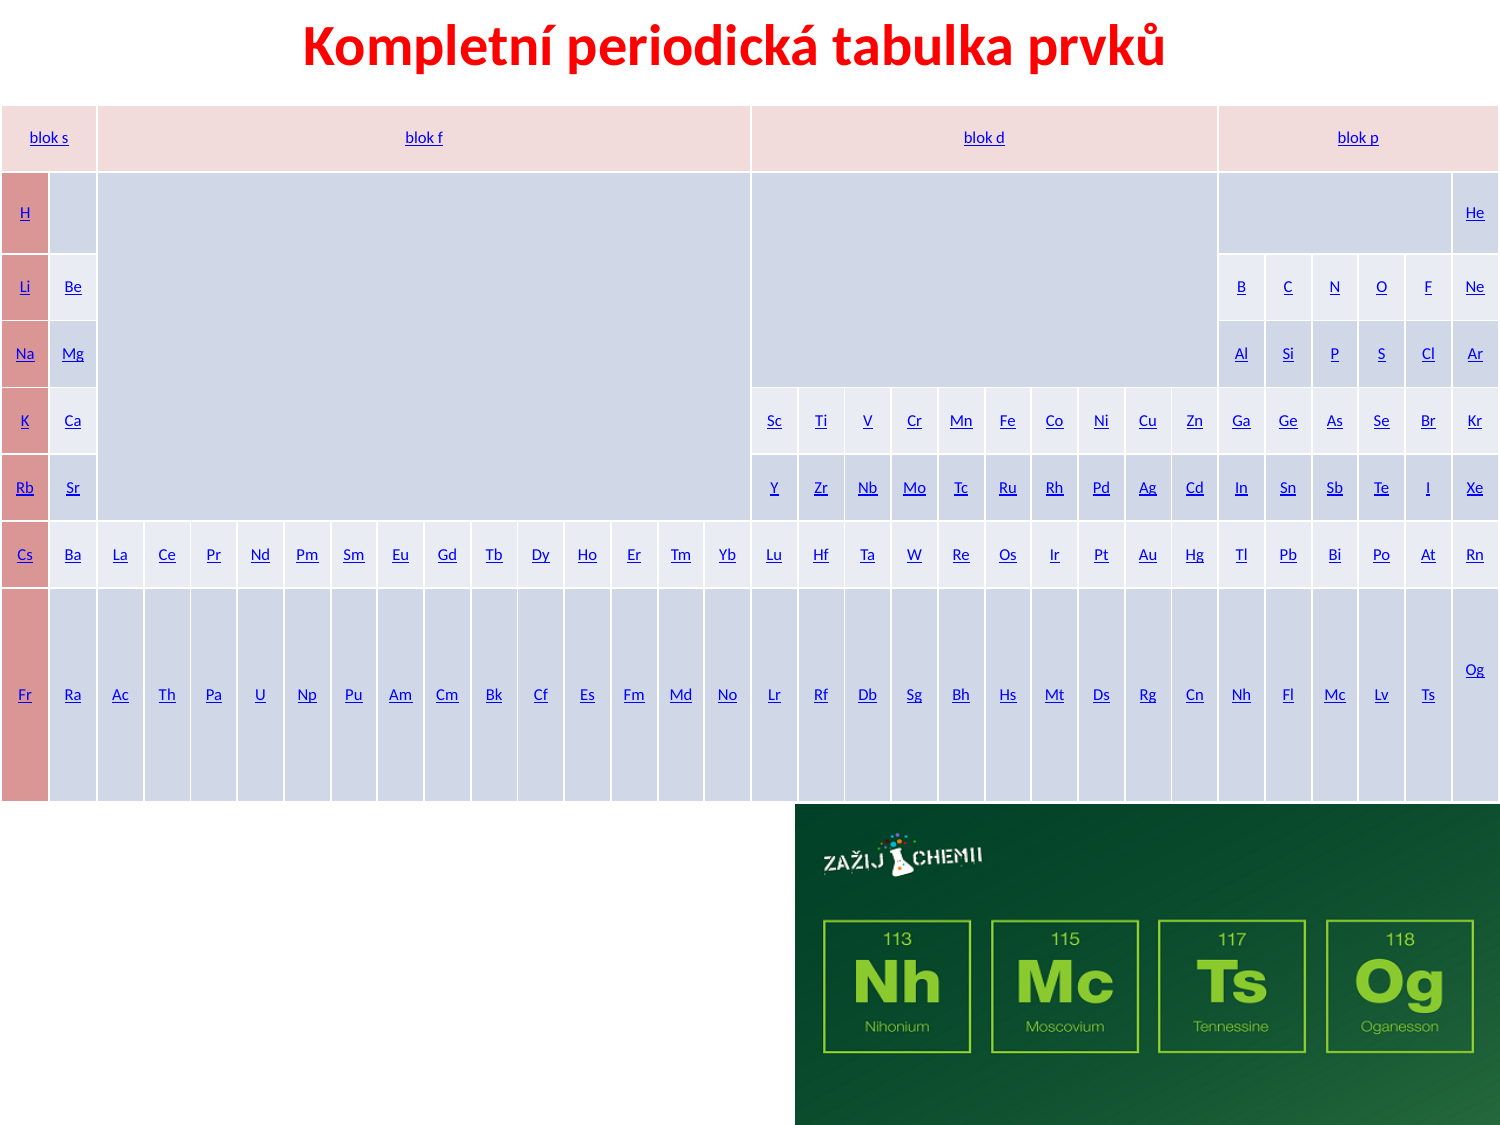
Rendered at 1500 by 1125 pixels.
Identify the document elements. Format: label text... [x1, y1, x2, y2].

table_cell Cu [1126, 388, 1171, 453]
table_cell Fe [986, 388, 1030, 453]
table_cell Db [845, 589, 890, 801]
table_cell Fl [1266, 589, 1311, 801]
table_cell Gd [425, 522, 470, 587]
table_cell Ti [799, 388, 844, 453]
table_cell Ra [50, 589, 96, 801]
table_cell Ir [1032, 522, 1077, 587]
table_cell Mg [50, 321, 96, 387]
table_cell B [1219, 255, 1264, 320]
table_cell Ca [50, 388, 96, 453]
table_cell Re [939, 522, 984, 587]
table_cell Pd [1079, 455, 1124, 520]
table_cell At [1406, 522, 1451, 587]
table_cell Lu [752, 522, 797, 587]
table_cell [752, 173, 1217, 387]
table_header blok s [2, 106, 96, 171]
table_cell Tl [1219, 522, 1264, 587]
table_cell Rn [1453, 522, 1498, 587]
table_cell Te [1359, 455, 1404, 520]
table_cell P [1313, 321, 1357, 387]
table_cell Yb [705, 522, 750, 587]
table_cell Sb [1313, 455, 1357, 520]
table_cell Bh [939, 589, 984, 801]
table_cell Bi [1313, 522, 1357, 587]
table_cell Ru [986, 455, 1030, 520]
table_cell Sg [892, 589, 937, 801]
table_header blok f [98, 106, 750, 171]
table_cell Zr [799, 455, 844, 520]
table_cell I [1406, 455, 1451, 520]
table_cell Bk [472, 589, 517, 801]
table_cell [98, 173, 750, 520]
table_cell He [1453, 173, 1498, 253]
table_cell Hf [799, 522, 844, 587]
table_cell Cl [1406, 321, 1451, 387]
table_cell V [845, 388, 890, 453]
table_cell [50, 173, 96, 253]
table_cell Ga [1219, 388, 1264, 453]
table_cell Tm [659, 522, 703, 587]
table_cell Zn [1172, 388, 1217, 453]
table_cell Rb [2, 455, 48, 520]
table_cell Nd [238, 522, 283, 587]
table_cell Lr [752, 589, 797, 801]
table_cell Nh [1219, 589, 1264, 801]
table_cell Rh [1032, 455, 1077, 520]
table_cell Ac [98, 589, 143, 801]
table_cell Ge [1266, 388, 1311, 453]
table_cell Hg [1172, 522, 1217, 587]
table_header blok p [1219, 106, 1498, 171]
table_cell Ce [145, 522, 190, 587]
table_cell Cm [425, 589, 470, 801]
table_cell Dy [518, 522, 563, 587]
table_cell Ba [50, 522, 96, 587]
table_cell Np [285, 589, 330, 801]
table_cell Sn [1266, 455, 1311, 520]
table_cell N [1313, 255, 1357, 320]
table_cell Al [1219, 321, 1264, 387]
table_cell Fm [612, 589, 657, 801]
table_cell U [238, 589, 283, 801]
table_cell Pr [191, 522, 236, 587]
table_cell Ne [1453, 255, 1498, 320]
table_cell Sr [50, 455, 96, 520]
table_cell Na [2, 321, 48, 387]
table_cell Er [612, 522, 657, 587]
table_cell Th [145, 589, 190, 801]
table_cell Se [1359, 388, 1404, 453]
table_cell Nb [845, 455, 890, 520]
table_cell Mc [1313, 589, 1357, 801]
table_cell Fr [2, 589, 48, 801]
table_cell Ts [1406, 589, 1451, 801]
picture [794, 804, 1500, 1125]
table_cell Sc [752, 388, 797, 453]
table_cell As [1313, 388, 1357, 453]
table_cell Mt [1032, 589, 1077, 801]
table_cell Pa [191, 589, 236, 801]
table_cell Ta [845, 522, 890, 587]
table_cell Rf [799, 589, 844, 801]
table_cell Eu [378, 522, 423, 587]
table_cell Mn [939, 388, 984, 453]
text_box Kompletní periodická tabulka prvků [289, 0, 1258, 85]
table_cell H [2, 173, 48, 253]
table_cell In [1219, 455, 1264, 520]
table_cell Y [752, 455, 797, 520]
table_cell Ag [1126, 455, 1171, 520]
table_cell Es [565, 589, 610, 801]
table_cell W [892, 522, 937, 587]
table_cell Cr [892, 388, 937, 453]
table_cell Cs [2, 522, 48, 587]
table_cell F [1406, 255, 1451, 320]
table_cell Cf [518, 589, 563, 801]
table_cell C [1266, 255, 1311, 320]
table_cell Au [1126, 522, 1171, 587]
table_cell La [98, 522, 143, 587]
table_cell Mo [892, 455, 937, 520]
table_cell Be [50, 255, 96, 320]
table_cell Rg [1126, 589, 1171, 801]
table_cell Pu [332, 589, 376, 801]
table_cell Kr [1453, 388, 1498, 453]
table_cell Pt [1079, 522, 1124, 587]
table_cell Lv [1359, 589, 1404, 801]
table_header blok d [752, 106, 1217, 171]
table_cell Tc [939, 455, 984, 520]
table_cell Am [378, 589, 423, 801]
table_cell S [1359, 321, 1404, 387]
table_cell Li [2, 255, 48, 320]
table_cell Og [1453, 589, 1498, 801]
table_cell Co [1032, 388, 1077, 453]
table_cell Md [659, 589, 703, 801]
table_cell Pm [285, 522, 330, 587]
table_cell Cn [1172, 589, 1217, 801]
table_cell Os [986, 522, 1030, 587]
table_cell Pb [1266, 522, 1311, 587]
table_cell Sm [332, 522, 376, 587]
table_cell Hs [986, 589, 1030, 801]
table_cell Ar [1453, 321, 1498, 387]
table_cell Xe [1453, 455, 1498, 520]
table_cell No [705, 589, 750, 801]
table_cell O [1359, 255, 1404, 320]
table_cell Ho [565, 522, 610, 587]
table_cell Ds [1079, 589, 1124, 801]
table_cell [1219, 173, 1451, 253]
table_cell Si [1266, 321, 1311, 387]
table_cell Cd [1172, 455, 1217, 520]
table_cell Po [1359, 522, 1404, 587]
table_cell Tb [472, 522, 517, 587]
table_cell Ni [1079, 388, 1124, 453]
table_cell K [2, 388, 48, 453]
table_cell Br [1406, 388, 1451, 453]
